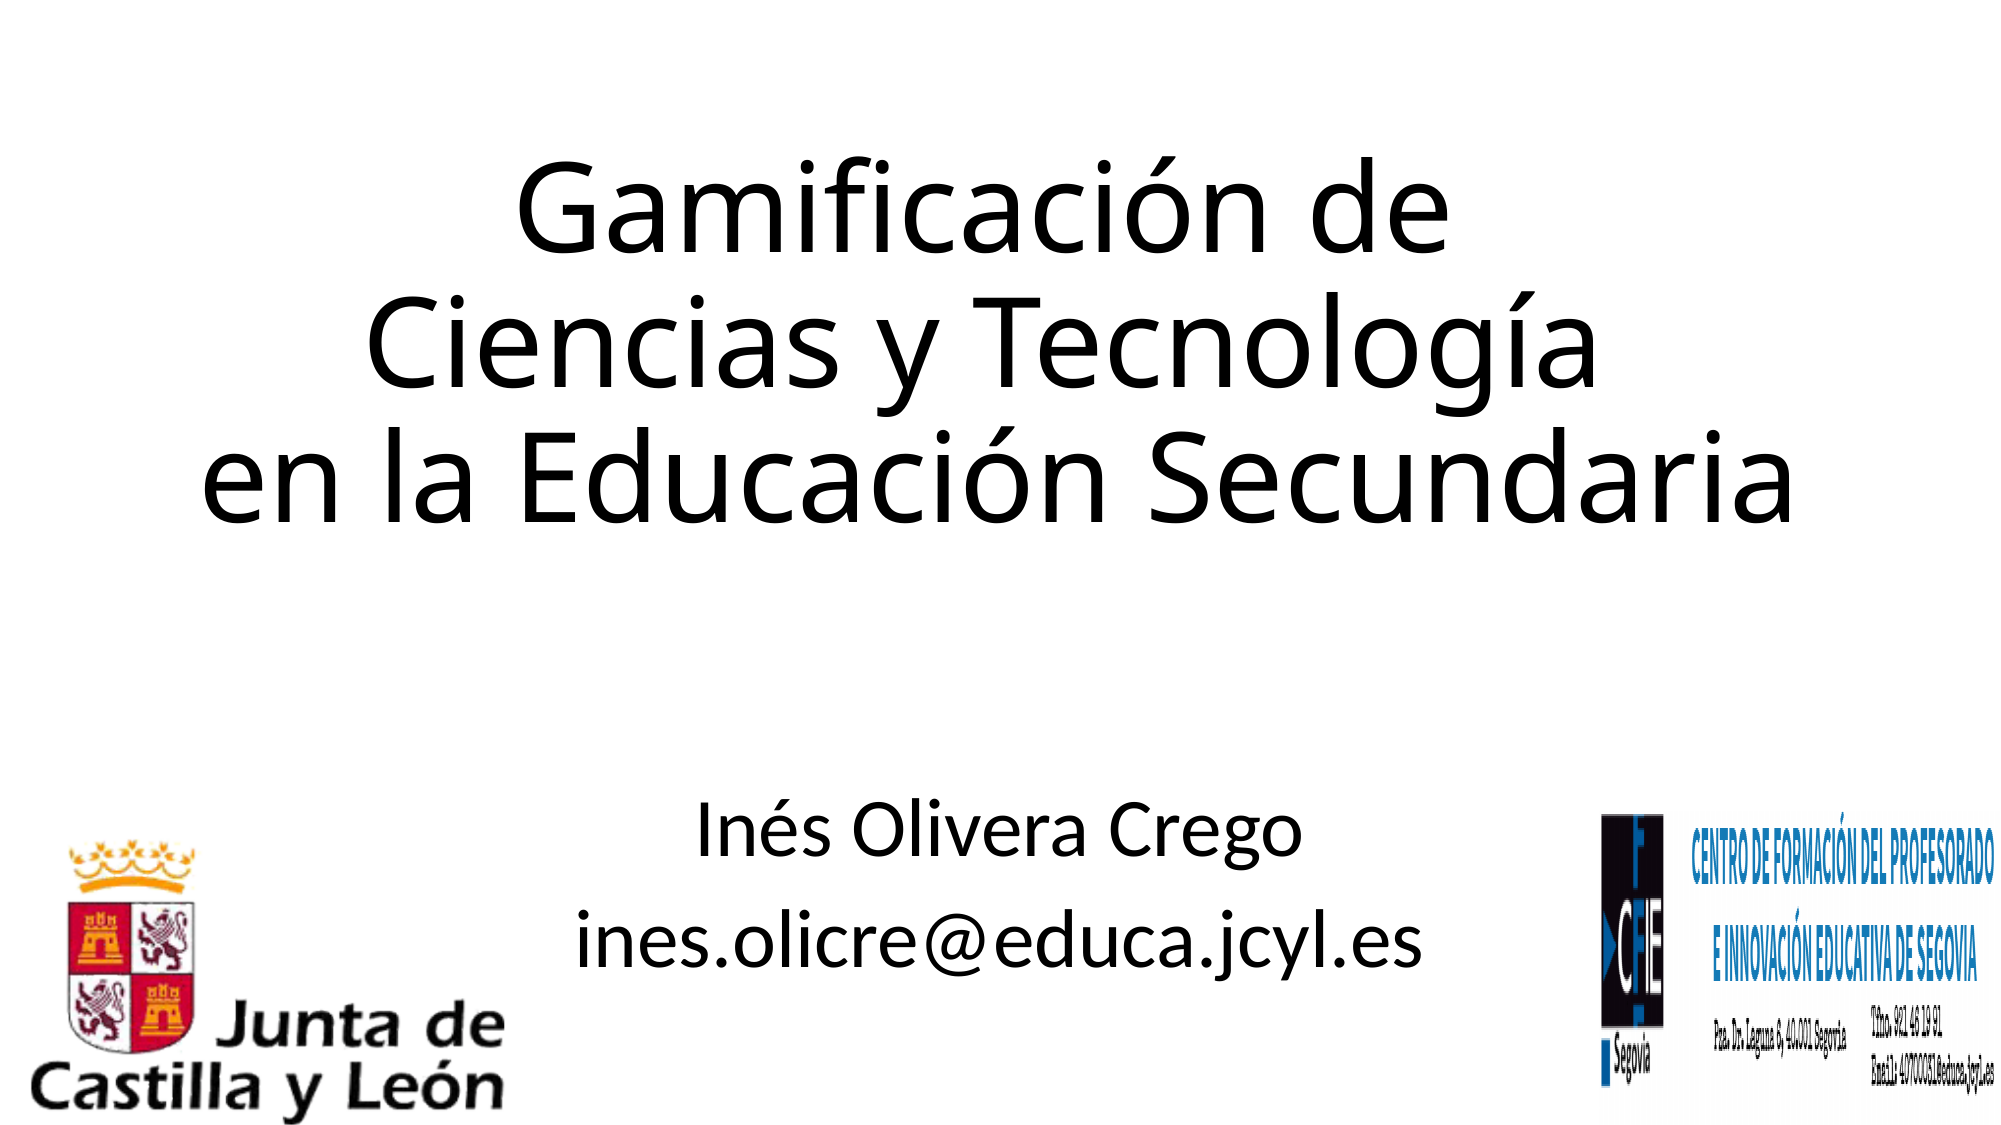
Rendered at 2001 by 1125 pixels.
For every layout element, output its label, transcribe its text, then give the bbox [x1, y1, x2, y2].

title Gamificación de Ciencias y Tecnología en la Educación Secundaria [105, 45, 1895, 648]
subtitle Inés Olivera Crego ines.olicre@educa.jcyl.es [105, 750, 1895, 1020]
picture [0, 804, 509, 1125]
picture [1598, 811, 2000, 1125]
